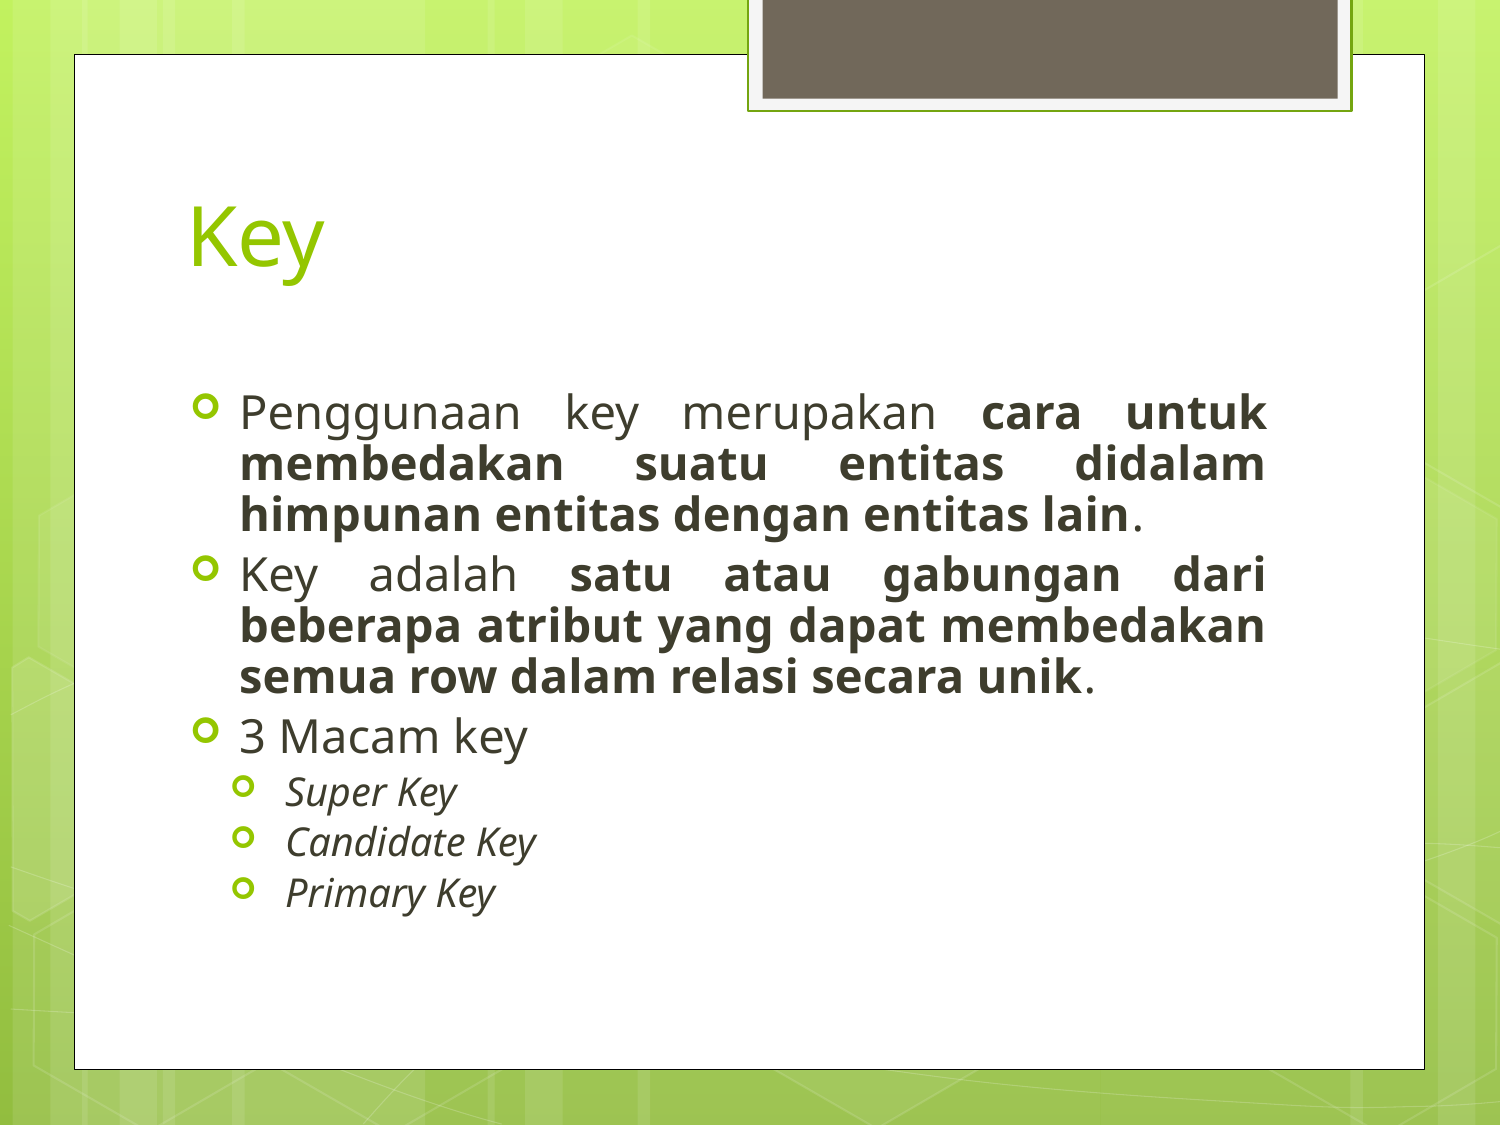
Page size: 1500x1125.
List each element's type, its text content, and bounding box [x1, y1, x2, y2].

list Penggunaan key merupakan cara untuk membedakan suatu entitas didalam himpunan entitas dengan entitas lain. Key adalah satu atau gabungan dari beberapa atribut yang dapat membedakan semua row dalam relasi secara unik. 3 Macam key Super Key Candidate Key Primary Key [171, 381, 1283, 957]
title Key [171, 168, 1324, 291]
